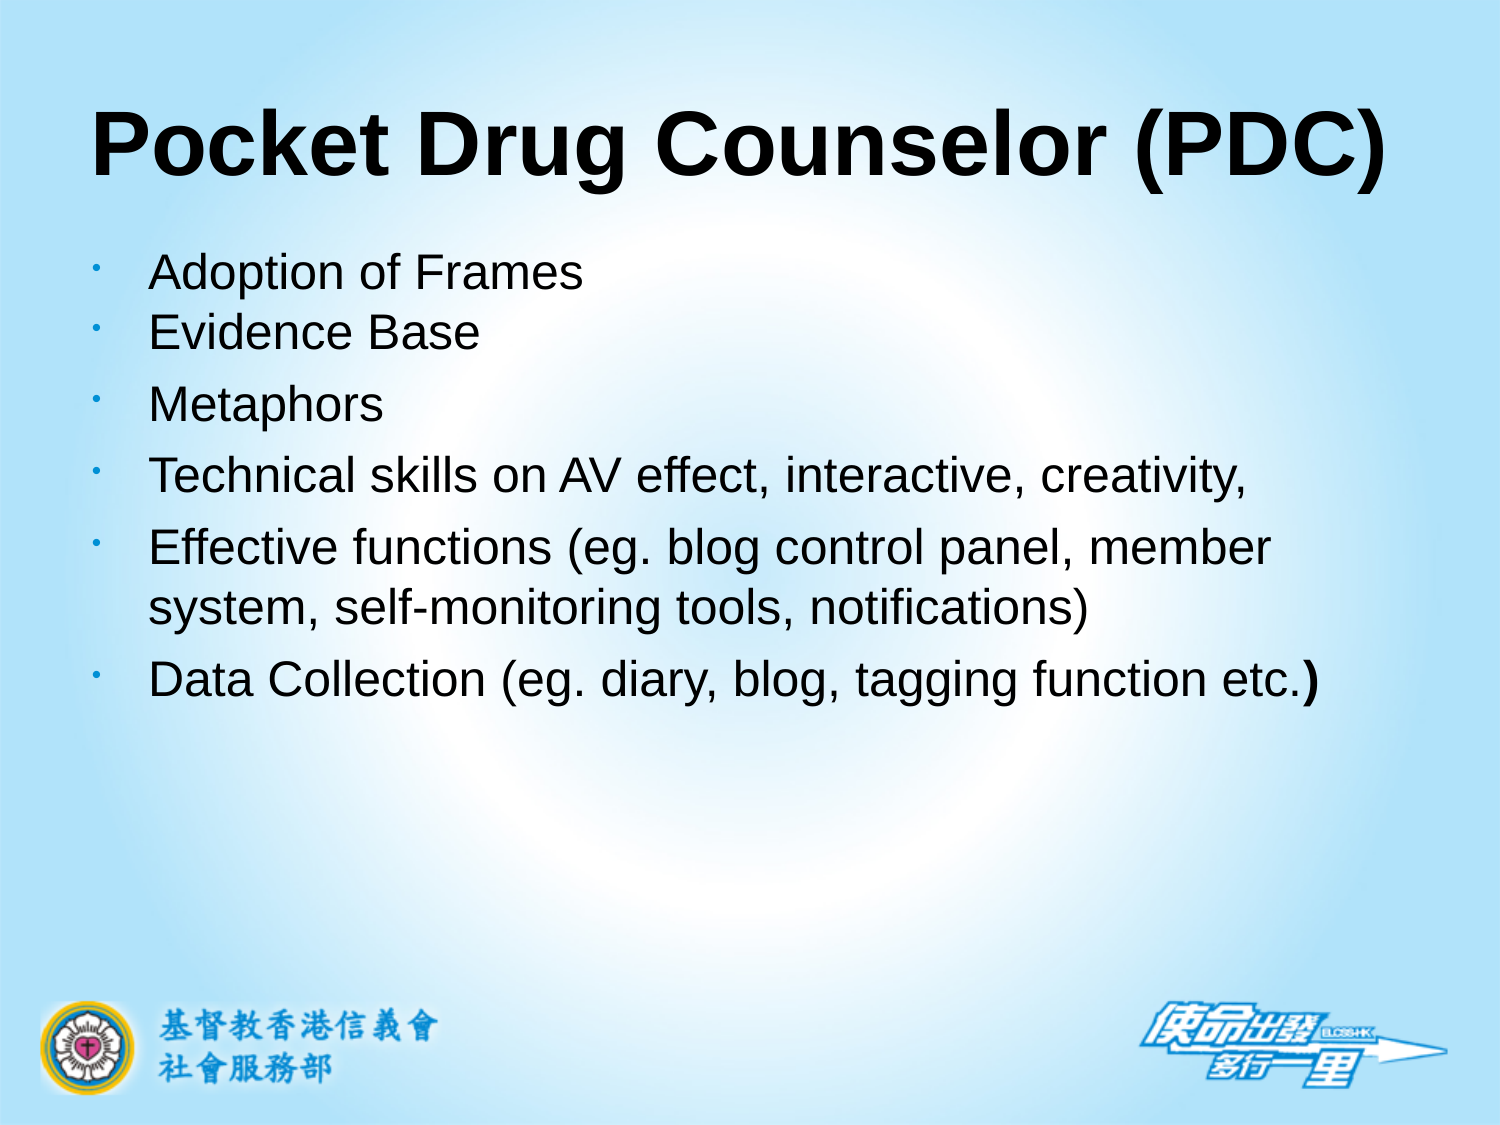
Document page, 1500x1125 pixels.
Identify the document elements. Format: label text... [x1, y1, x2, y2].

title Pocket Drug Counselor (PDC) [75, 45, 1425, 233]
list Adoption of Frames Evidence Base Metaphors Technical skills on AV effect, interactive, creativity, Effective functions (eg. blog control panel, member system, self-monitoring tools, notifications) Data Collection (eg. diary, blog, tagging function etc.) [76, 231, 1427, 975]
picture [0, 0, 1500, 1125]
